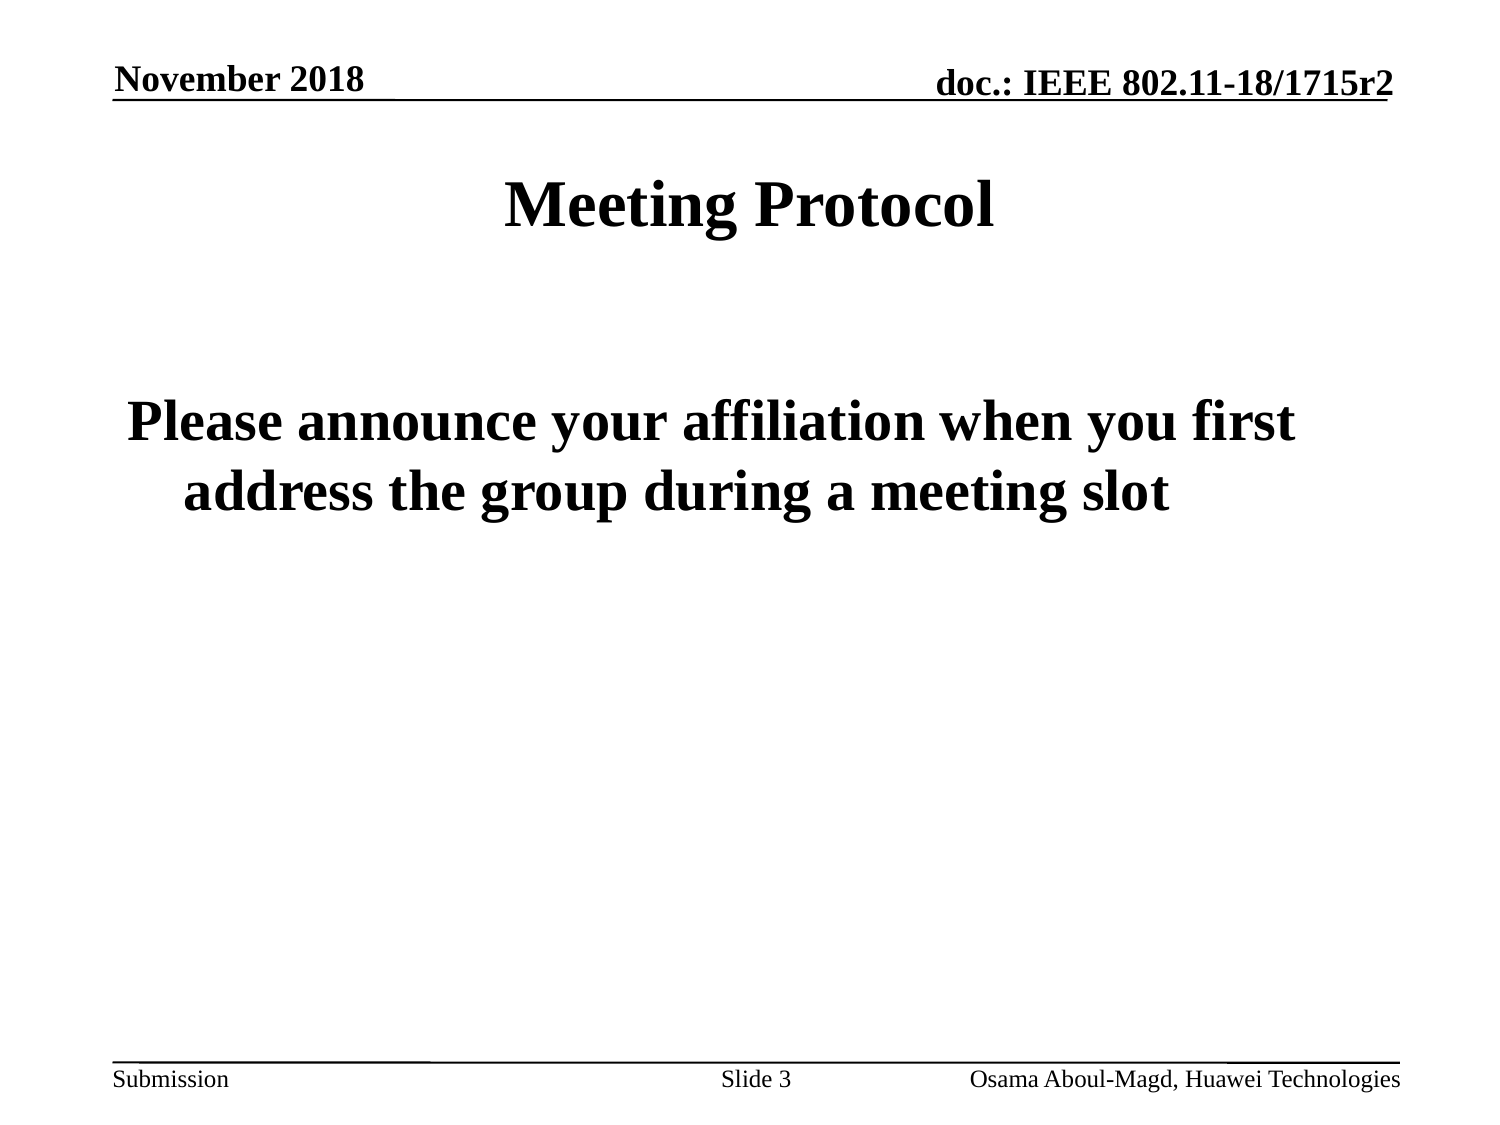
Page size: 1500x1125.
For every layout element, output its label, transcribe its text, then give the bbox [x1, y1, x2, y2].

title Meeting Protocol [112, 112, 1388, 288]
footer Osama Aboul-Magd, Huawei Technologies [878, 1061, 1402, 1093]
slide_number Slide 3 [712, 1061, 800, 1123]
list Please announce your affiliation when you first address the group during a meeting slot [112, 374, 1388, 513]
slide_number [114, 54, 423, 100]
